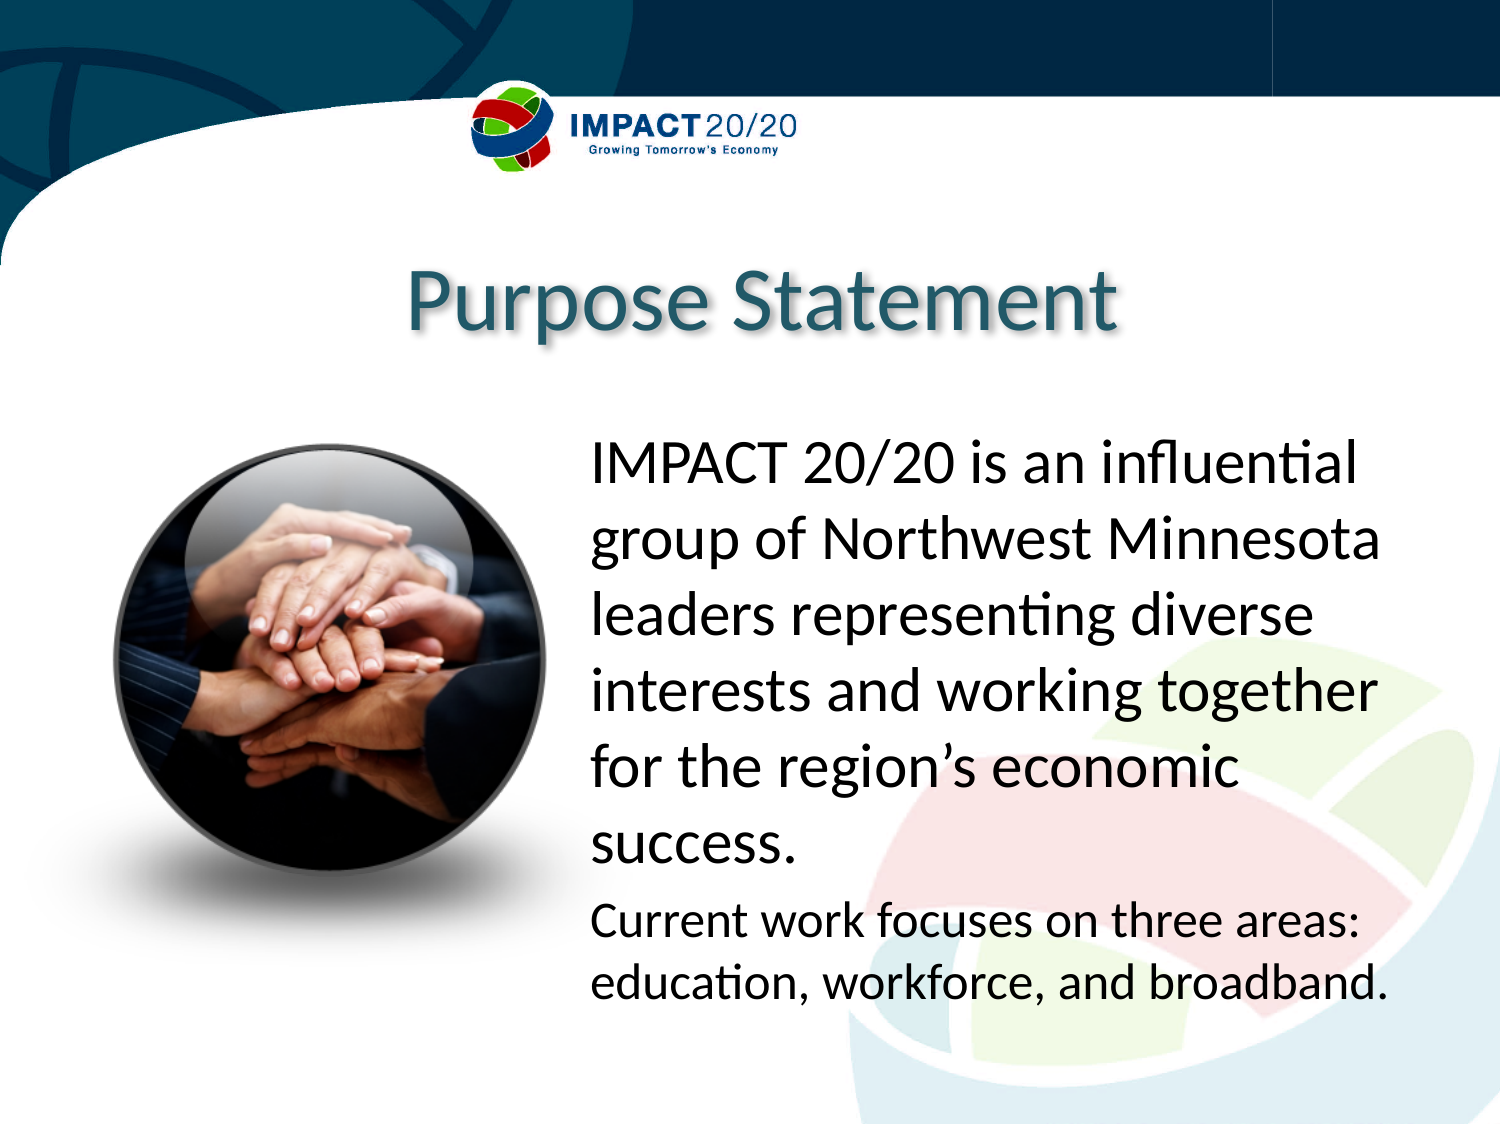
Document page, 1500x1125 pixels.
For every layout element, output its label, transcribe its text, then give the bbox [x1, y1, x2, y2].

text_box Purpose Statement [137, 224, 1388, 363]
picture [0, 0, 1500, 968]
picture [762, 548, 1500, 1124]
list IMPACT 20/20 is an influential group of Northwest Minnesota leaders representing diverse interests and working together for the region’s economic success. Current work focuses on three areas: education, workforce, and broadband. [575, 412, 1413, 1025]
